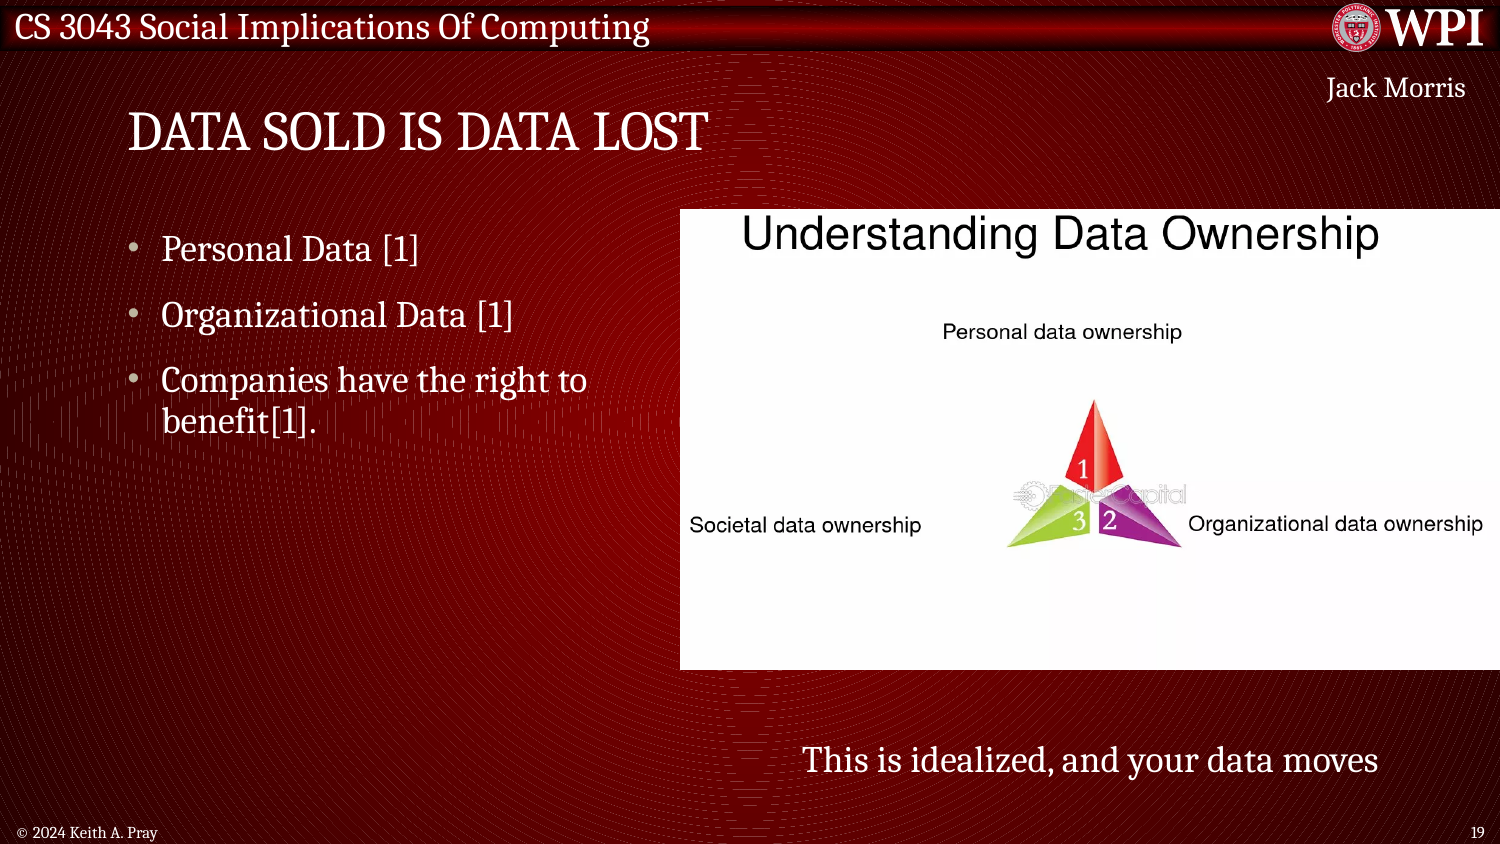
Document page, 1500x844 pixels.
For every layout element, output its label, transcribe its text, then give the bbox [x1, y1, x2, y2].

footer © 2024 Keith A. Pray [0, 819, 913, 844]
text_box This is idealized, and your data moves [787, 732, 1434, 789]
title Data sold is data lost [112, 59, 1388, 210]
picture [679, 208, 1500, 671]
list Personal Data [1] Organizational Data [1] Companies have the right to benefit[1]. [112, 221, 725, 772]
slide_number 19 [1397, 819, 1500, 844]
picture [1332, 3, 1483, 52]
text_box Jack Morris [1123, 61, 1481, 111]
